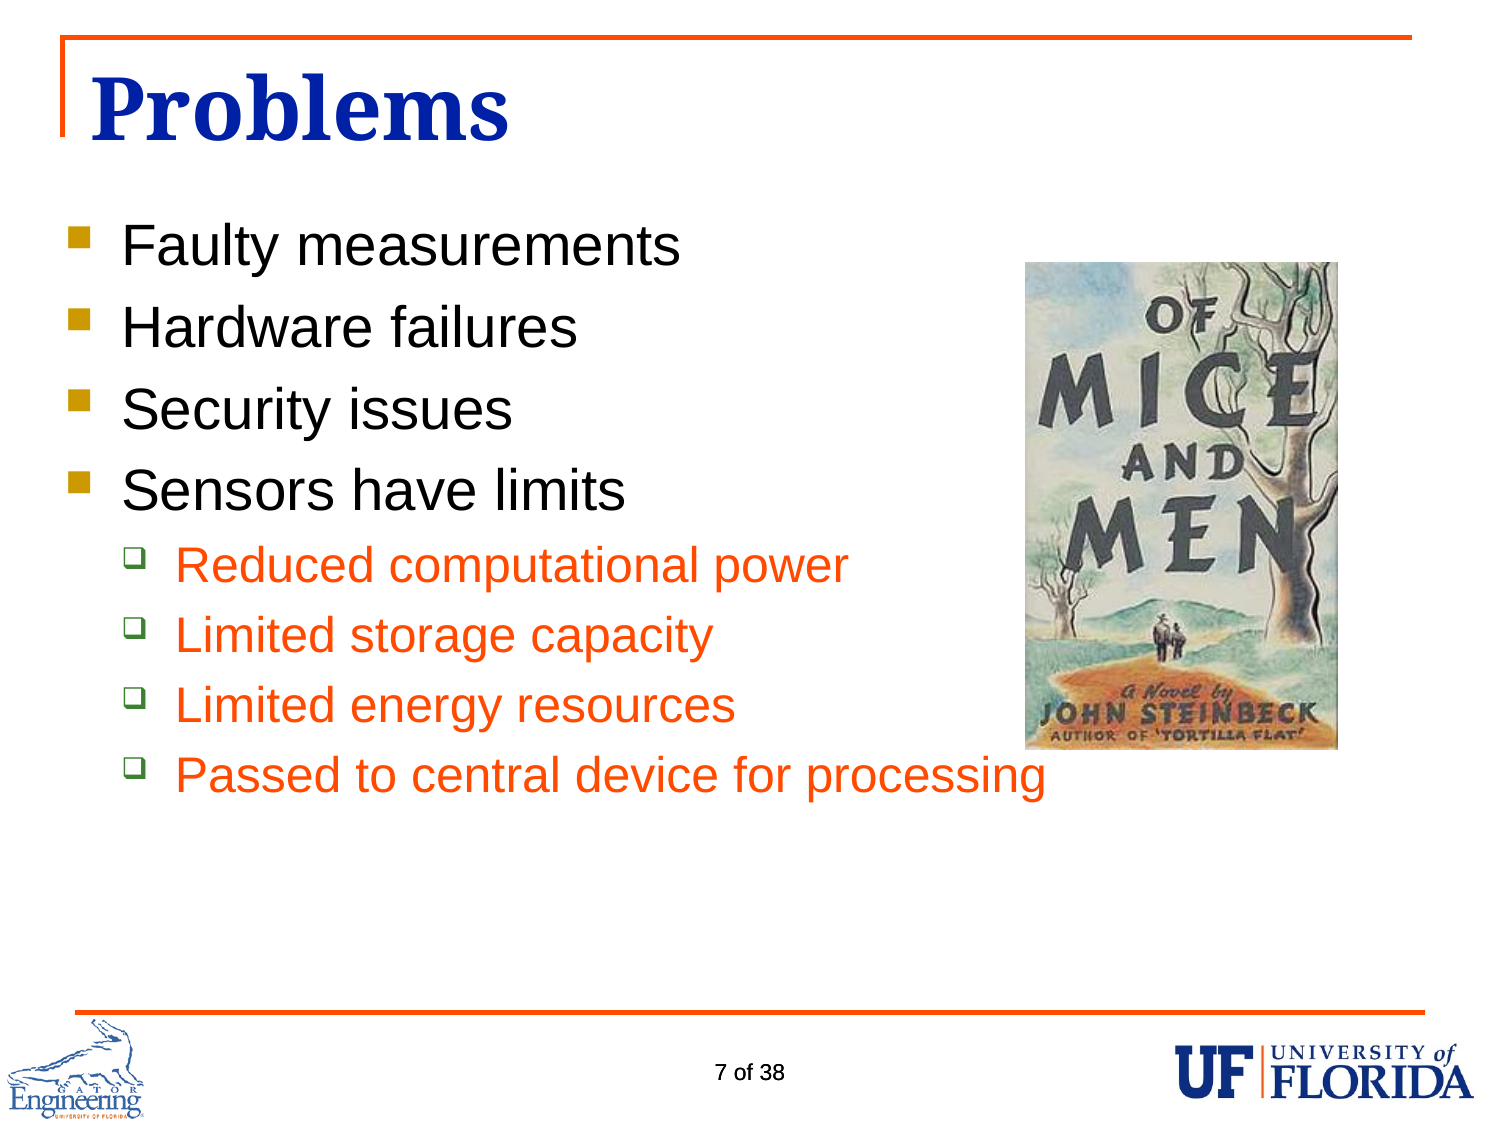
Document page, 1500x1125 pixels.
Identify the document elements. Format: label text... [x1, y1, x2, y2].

picture [1024, 262, 1338, 751]
picture [1149, 1017, 1500, 1125]
title Problems [74, 45, 1426, 201]
picture [5, 1017, 145, 1120]
list Faulty measurements Hardware failures Security issues Sensors have limits Reduced computational power Limited storage capacity Limited energy resources Passed to central device for processing [49, 199, 1063, 1006]
